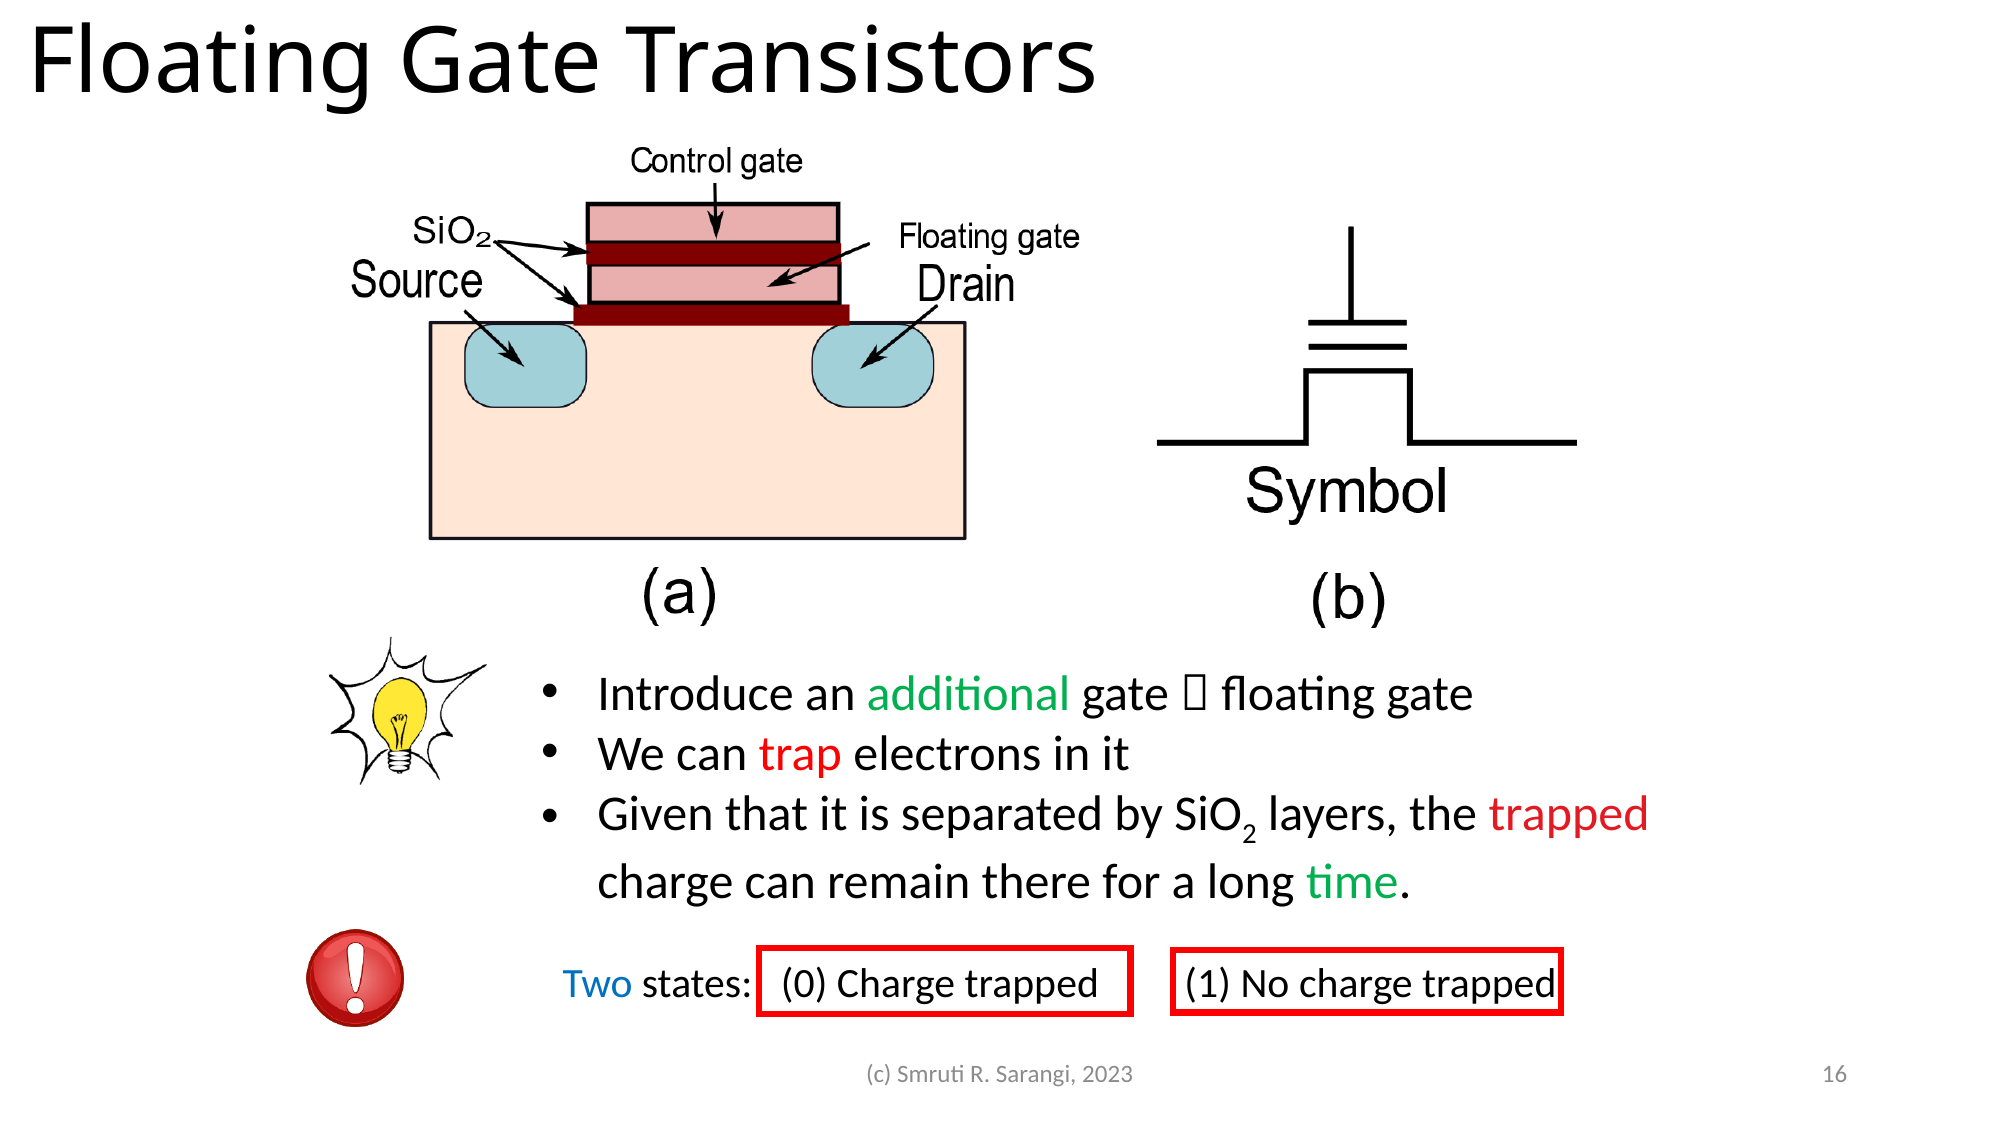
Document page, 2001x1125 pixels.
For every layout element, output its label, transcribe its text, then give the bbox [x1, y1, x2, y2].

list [347, 144, 1577, 628]
text_box Two states: (0) Charge trapped (1) No charge trapped [547, 948, 758, 1013]
picture [306, 929, 404, 1028]
text_box [1172, 949, 1562, 1013]
text_box [758, 947, 1131, 1015]
picture [329, 636, 487, 785]
text_box Two states: (0) Charge trapped (1) No charge trapped [1131, 948, 1573, 1013]
title Floating Gate Transistors [12, 0, 1738, 172]
footer (c) Smruti R. Sarangi, 2023 [662, 1042, 1338, 1103]
text_box [487, 645, 1534, 768]
slide_number 16 [1412, 1042, 1863, 1103]
text_box Introduce an additional gate  floating gate We can trap electrons in it Given that it is separated by SiO2 layers, the trapped charge can remain there for a long time. [526, 653, 1665, 917]
